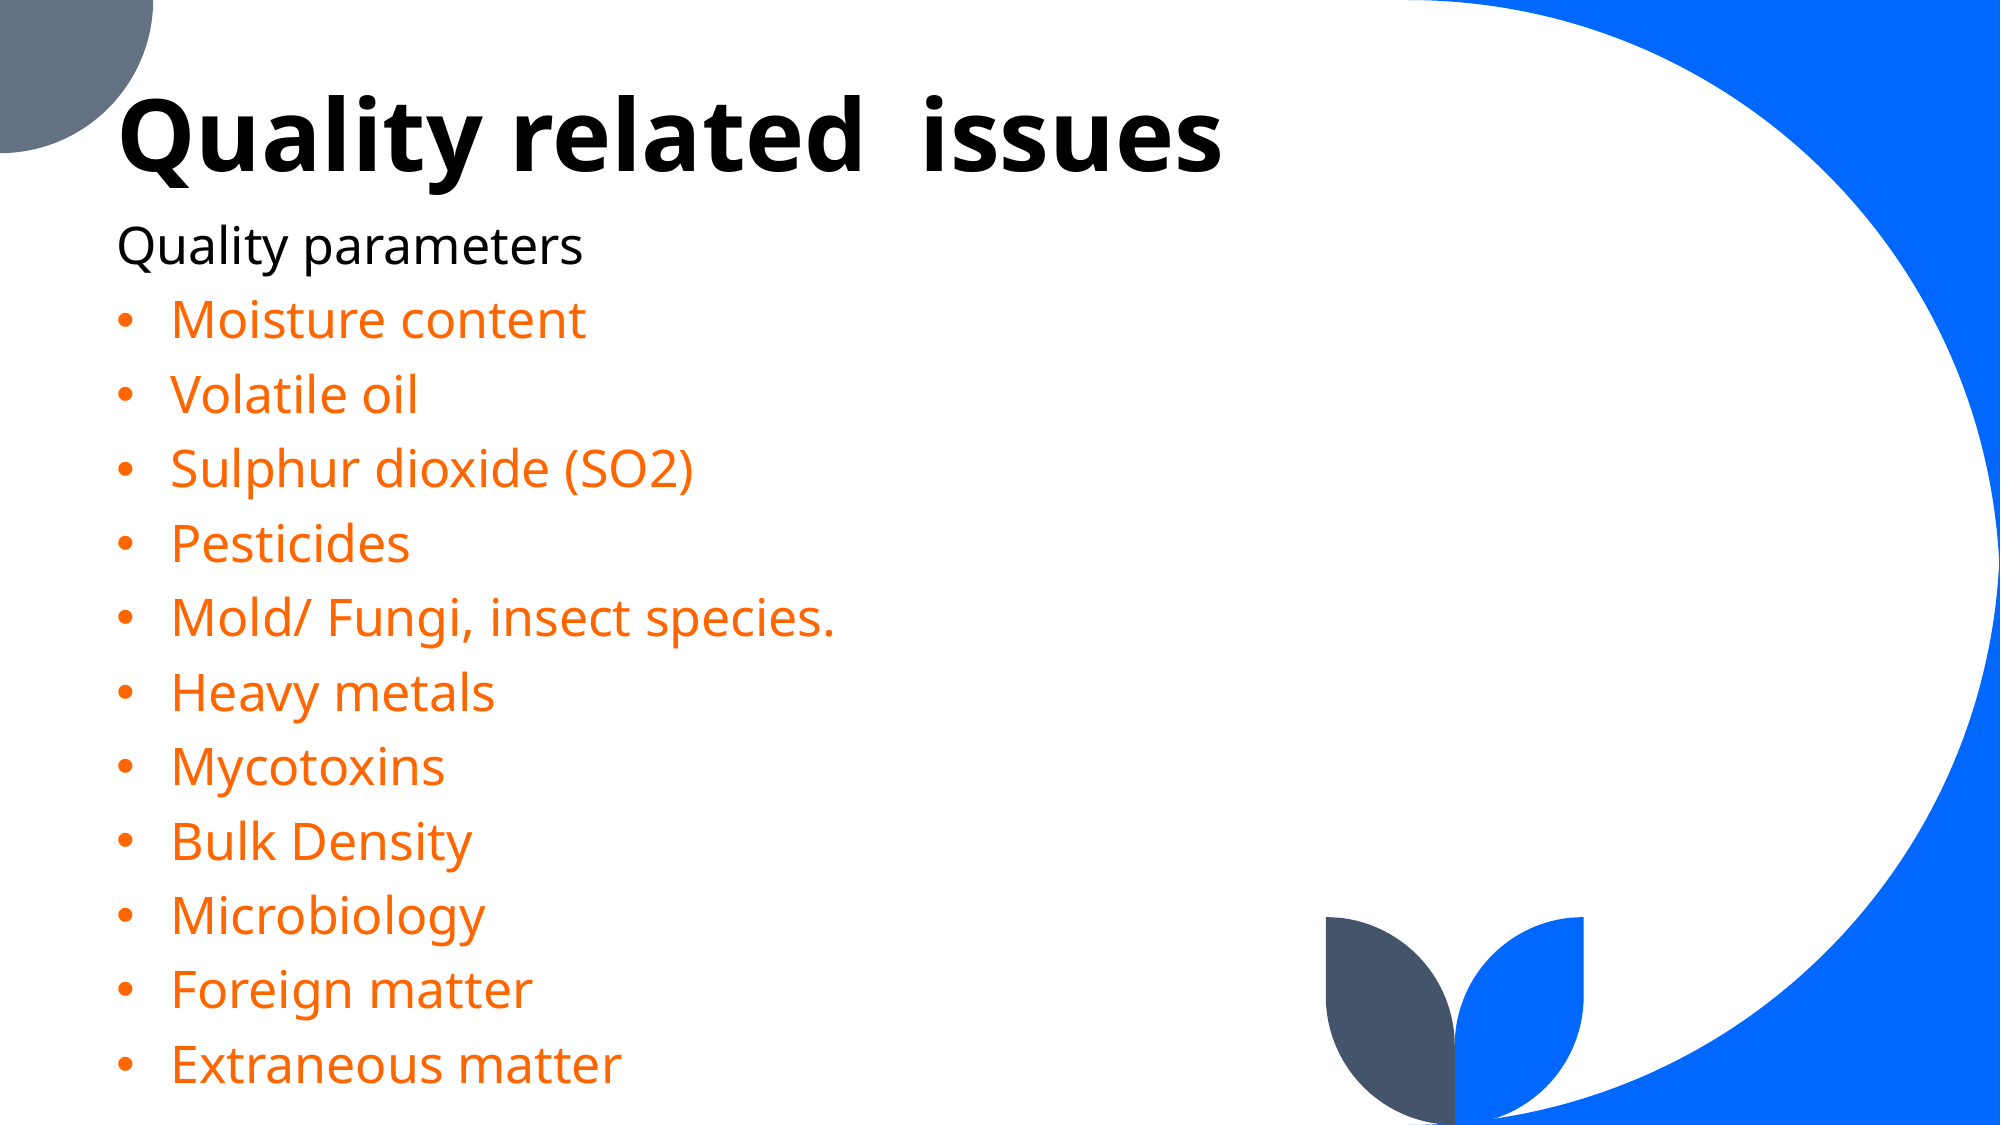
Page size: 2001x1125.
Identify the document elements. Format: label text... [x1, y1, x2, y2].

title Quality related issues [101, 22, 1780, 201]
list Quality parameters Moisture content Volatile oil Sulphur dioxide (SO2) Pesticides Mold/ Fungi, insect species. Heavy metals Mycotoxins Bulk Density Microbiology Foreign matter Extraneous matter [101, 212, 1944, 1103]
